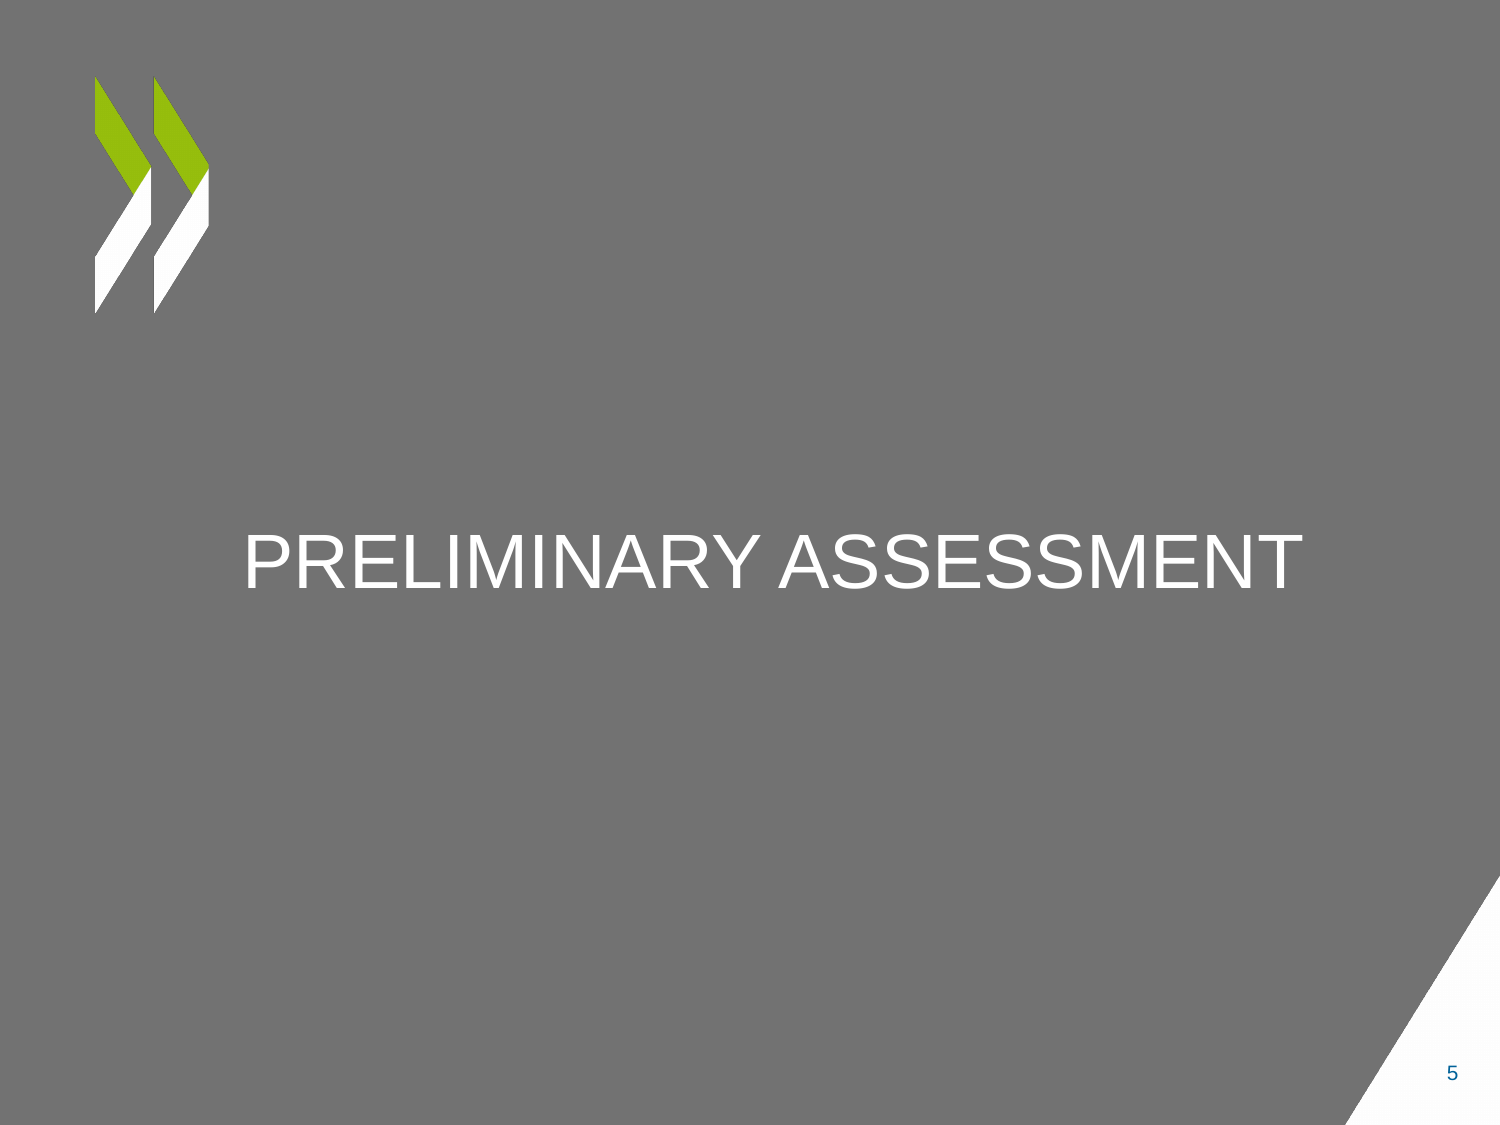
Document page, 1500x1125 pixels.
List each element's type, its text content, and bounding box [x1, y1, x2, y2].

title Preliminary assessment [159, 480, 1388, 652]
slide_number 5 [1417, 1051, 1474, 1092]
